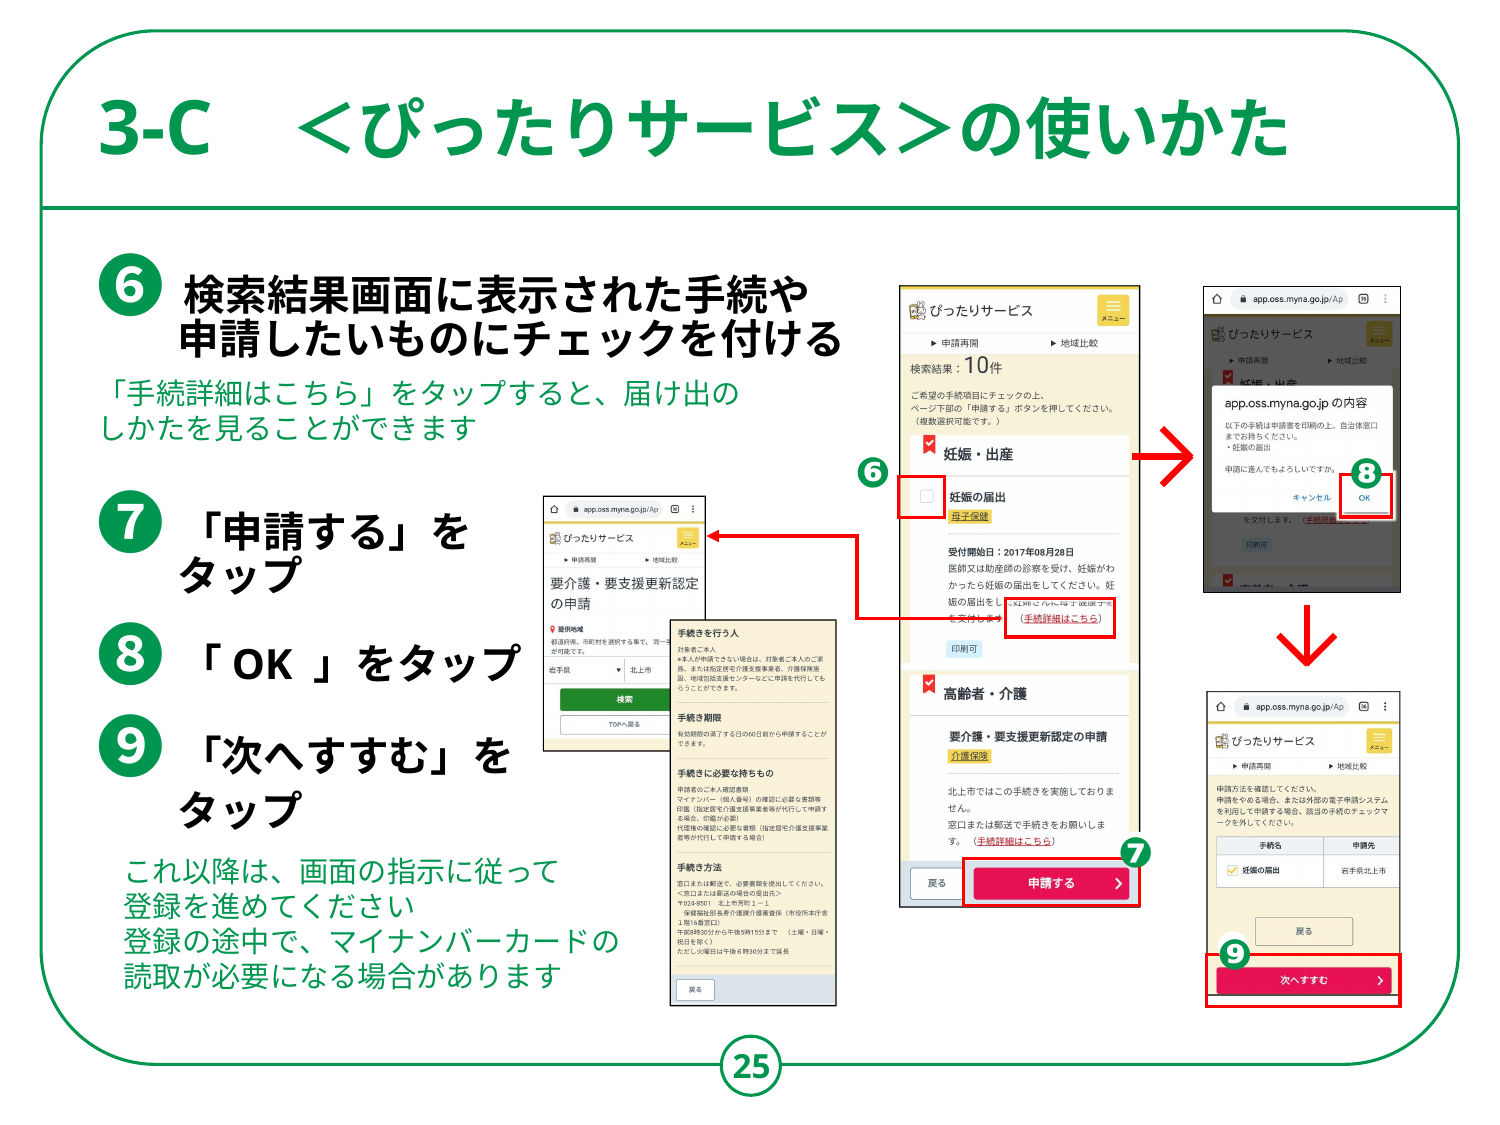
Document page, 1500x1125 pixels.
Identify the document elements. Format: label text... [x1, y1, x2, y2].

text_box これ以降は、画面の指示に従って 登録を進めてください 登録の途中で、マイナンバーカードの 読取が必要になる場合があります [79, 845, 636, 1001]
text_box [1206, 996, 1401, 1007]
text_box [1340, 506, 1393, 518]
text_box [1132, 428, 1192, 485]
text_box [669, 619, 837, 1007]
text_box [706, 535, 1008, 619]
text_box 3-C [83, 90, 291, 179]
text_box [1206, 690, 1401, 996]
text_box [542, 495, 706, 752]
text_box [1099, 818, 1172, 885]
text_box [899, 285, 1141, 908]
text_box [1330, 439, 1403, 506]
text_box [836, 438, 910, 504]
title ＜ぴったりサービス＞の使いかた [276, 0, 1317, 176]
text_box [1199, 920, 1272, 986]
text_box [1203, 286, 1401, 593]
text_box ❻ 検索結果画面に表示された手続や 申請したいものにチェックを付ける 「手続詳細はこちら」をタップすると、届け出の しかたを見ることができます ❼「申請する」を タップ ❽「OK 」をタップ ❾「次へすすむ」を タップ [82, 236, 892, 843]
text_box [1277, 606, 1337, 664]
